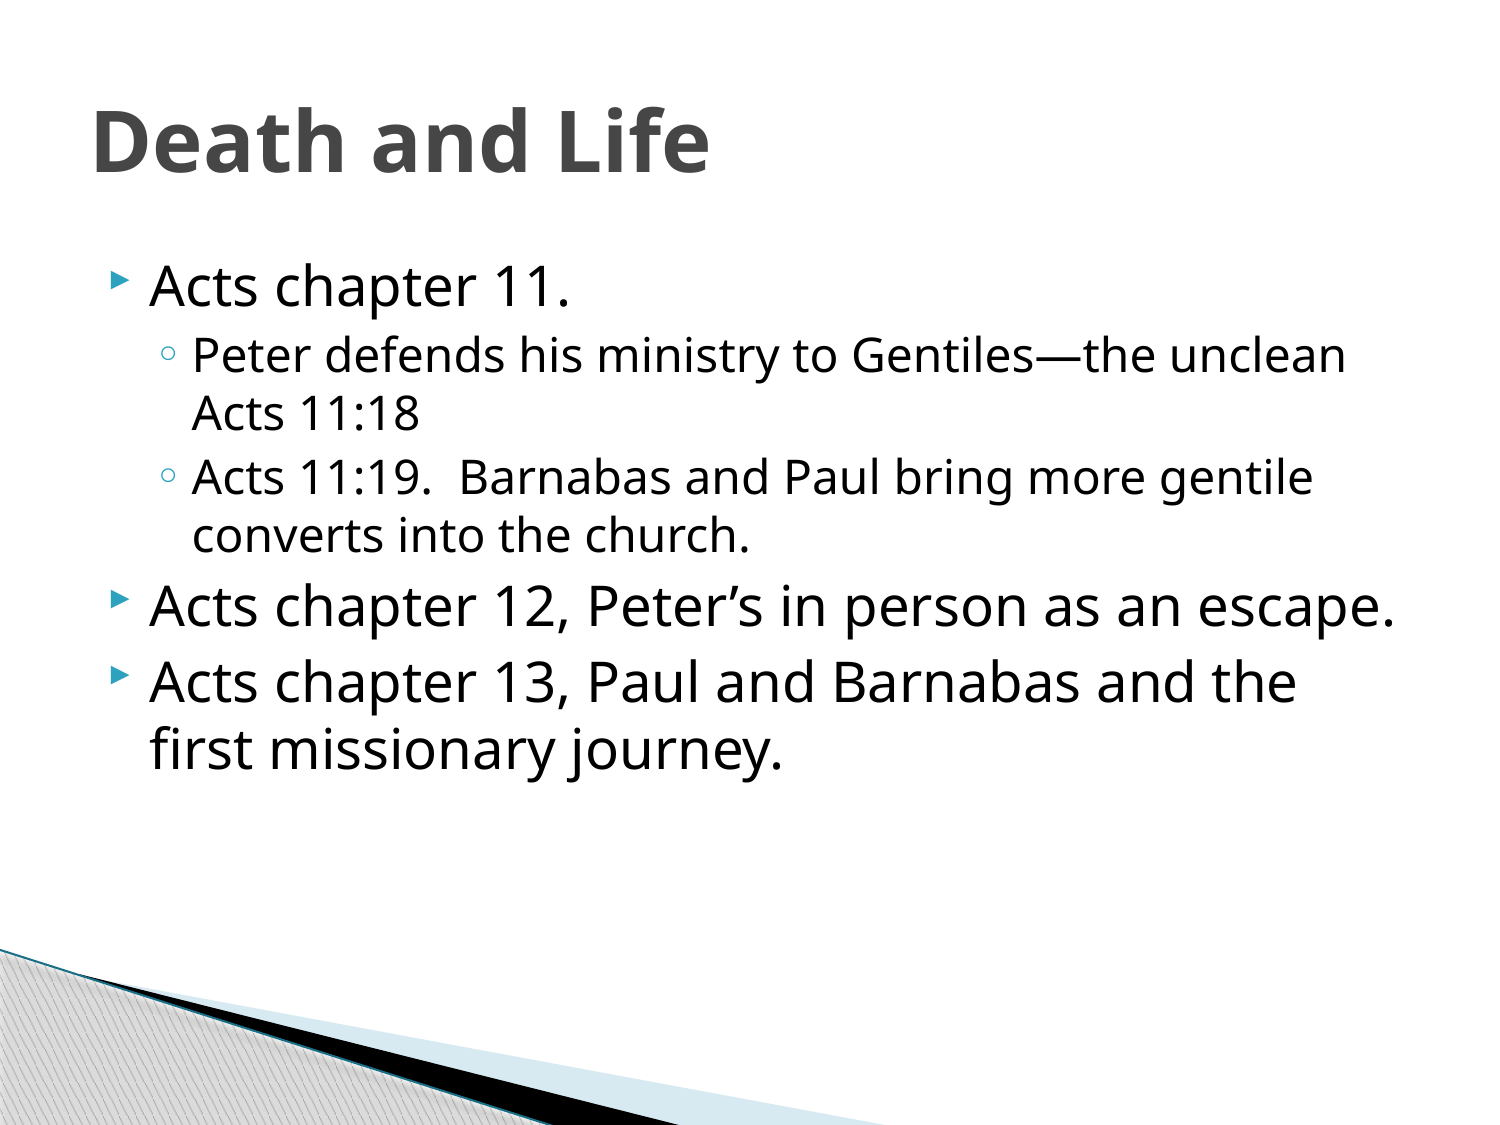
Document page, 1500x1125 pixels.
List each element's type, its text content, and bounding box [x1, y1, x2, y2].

list Acts chapter 11. Peter defends his ministry to Gentiles—the unclean Acts 11:18 Acts 11:19. Barnabas and Paul bring more gentile converts into the church. Acts chapter 12, Peter’s in person as an escape. Acts chapter 13, Paul and Barnabas and the first missionary journey. [75, 243, 1425, 986]
title Death and Life [75, 45, 1425, 233]
